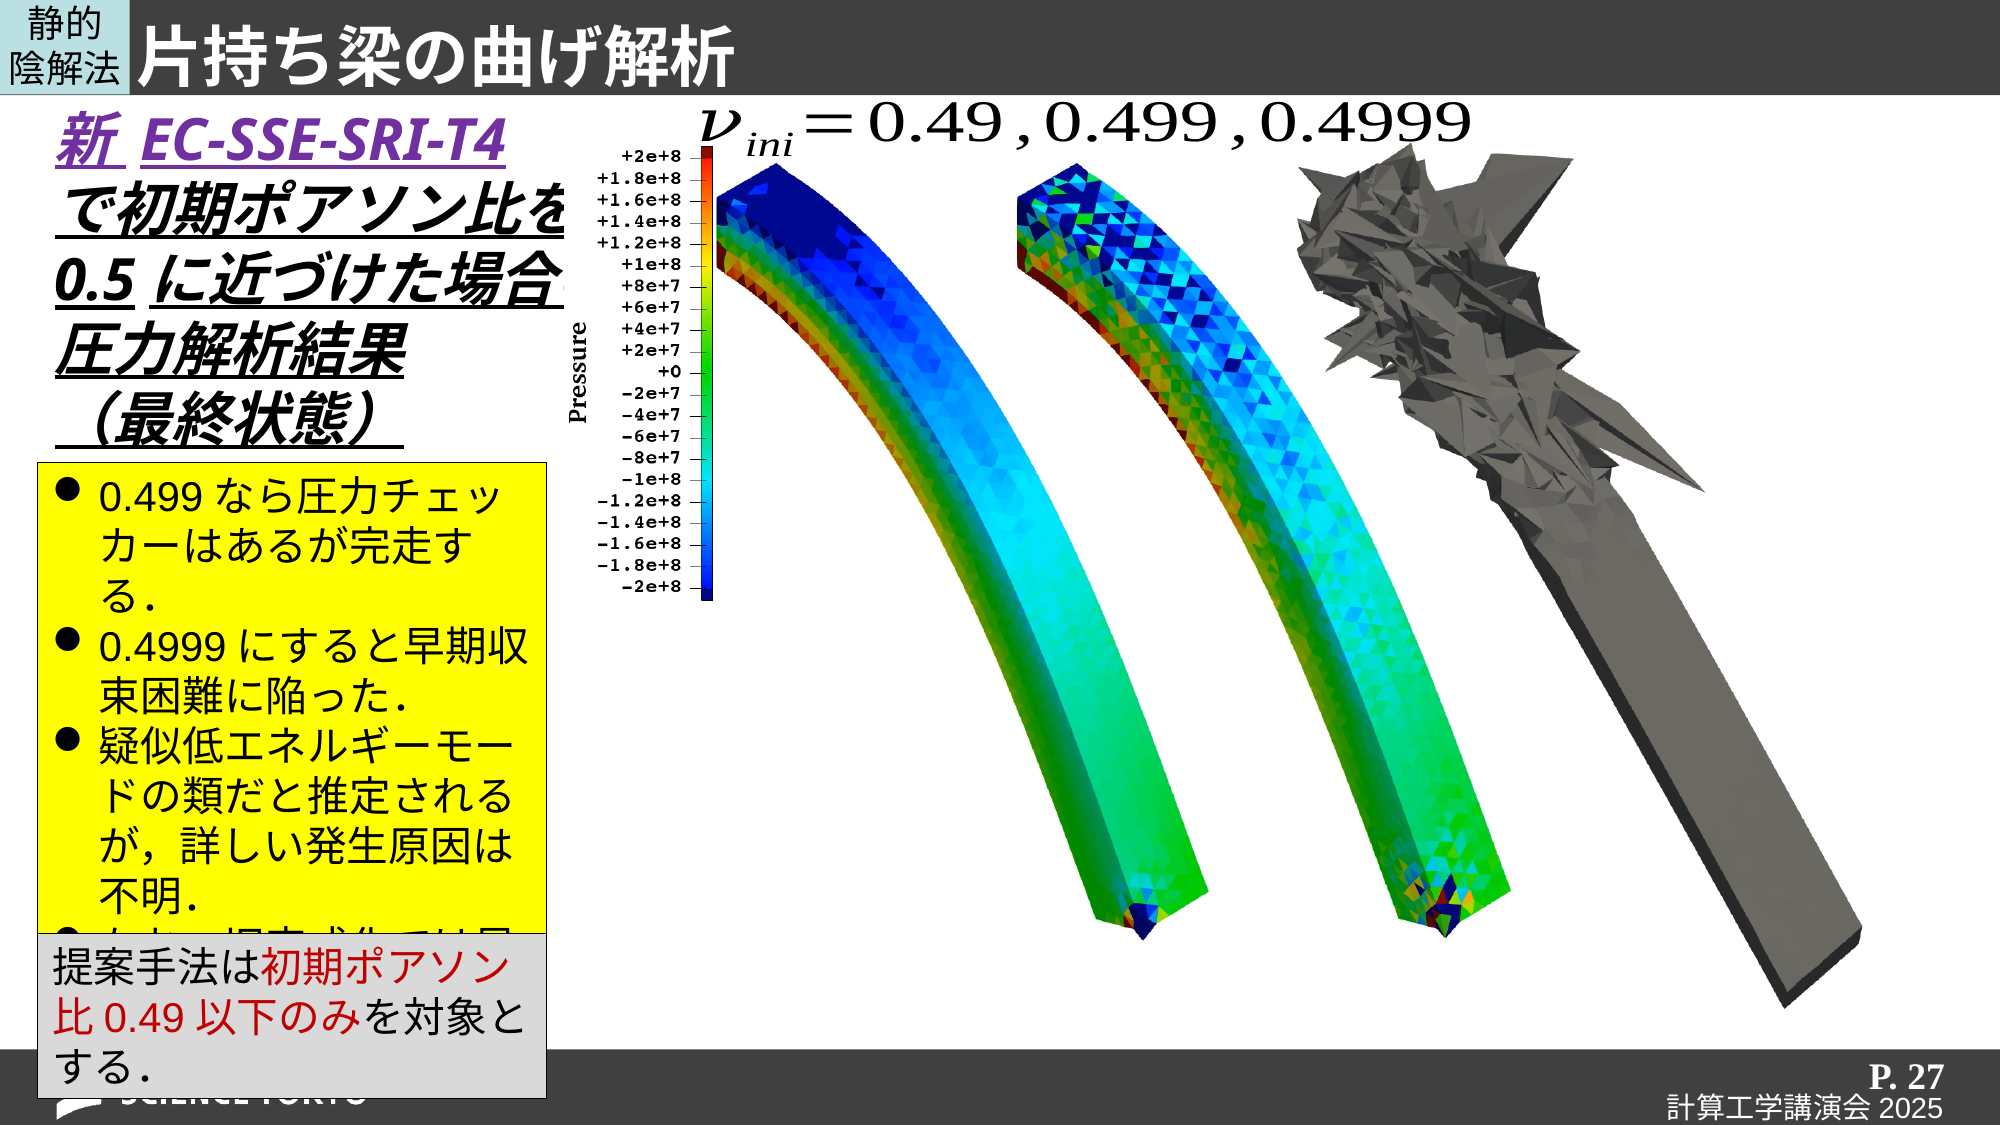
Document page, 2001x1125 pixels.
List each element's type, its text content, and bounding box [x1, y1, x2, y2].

picture [55, 1099, 368, 1122]
title 片持ち梁の曲げ解析 [0, 0, 2000, 96]
text_box 静的 陰解法 [0, 0, 130, 95]
text_box 0.499なら圧力チェッカーはあるが完走する． 0.4999にすると早期収束困難に陥った． 疑似低エネルギーモードの類だと推定されるが，詳しい発生原因は不明． なお，旧定式化では早期収束困難は起こらない． [37, 462, 547, 933]
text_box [564, 142, 1995, 1024]
slide_number P. 27 [1714, 1058, 1945, 1091]
list 新 EC-SSE-SRI-T4 で初期ポアソン比を 0.5に近づけた場合の 圧力解析結果 （最終状態） [54, 102, 1945, 1050]
text_box 提案手法は初期ポアソン比0.49以下のみを対象とする． [37, 933, 547, 1099]
